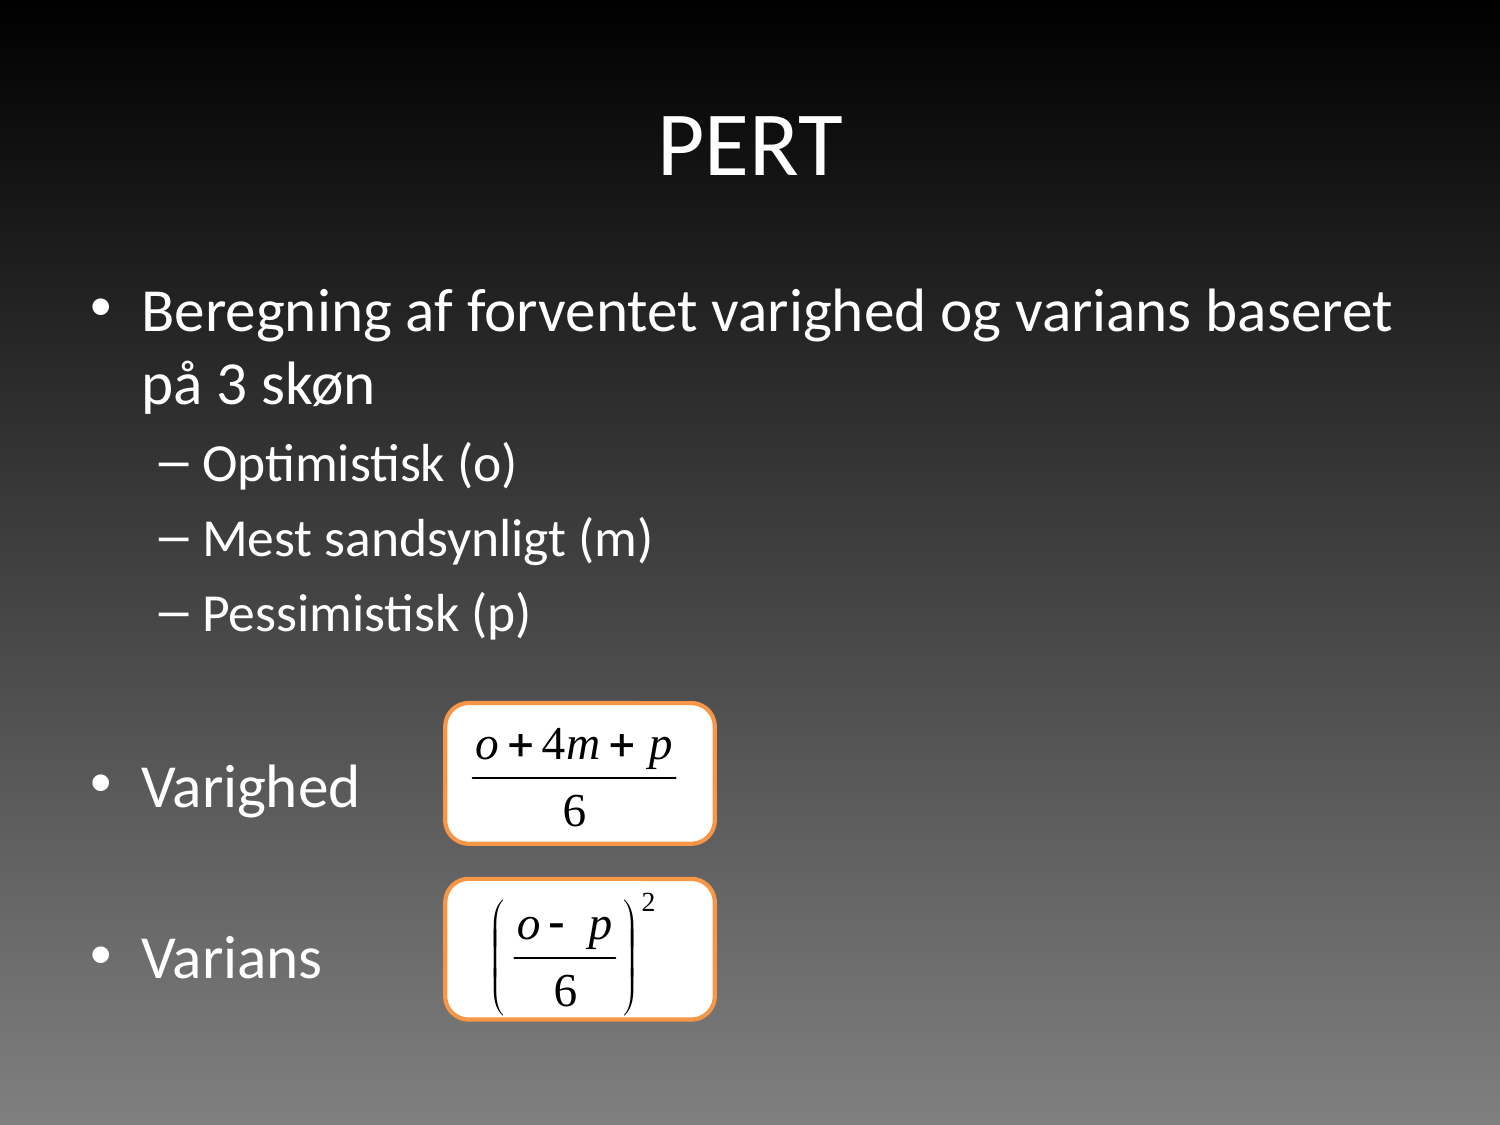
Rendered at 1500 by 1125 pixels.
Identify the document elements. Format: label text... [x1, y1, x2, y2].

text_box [484, 878, 666, 1025]
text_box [464, 714, 686, 838]
text_box [443, 876, 717, 1022]
title PERT [75, 45, 1425, 233]
list Beregning af forventet varighed og varians baseret på 3 skøn Optimistisk (o) Mest sandsynligt (m) Pessimistisk (p) Varighed Varians [75, 262, 1425, 1005]
